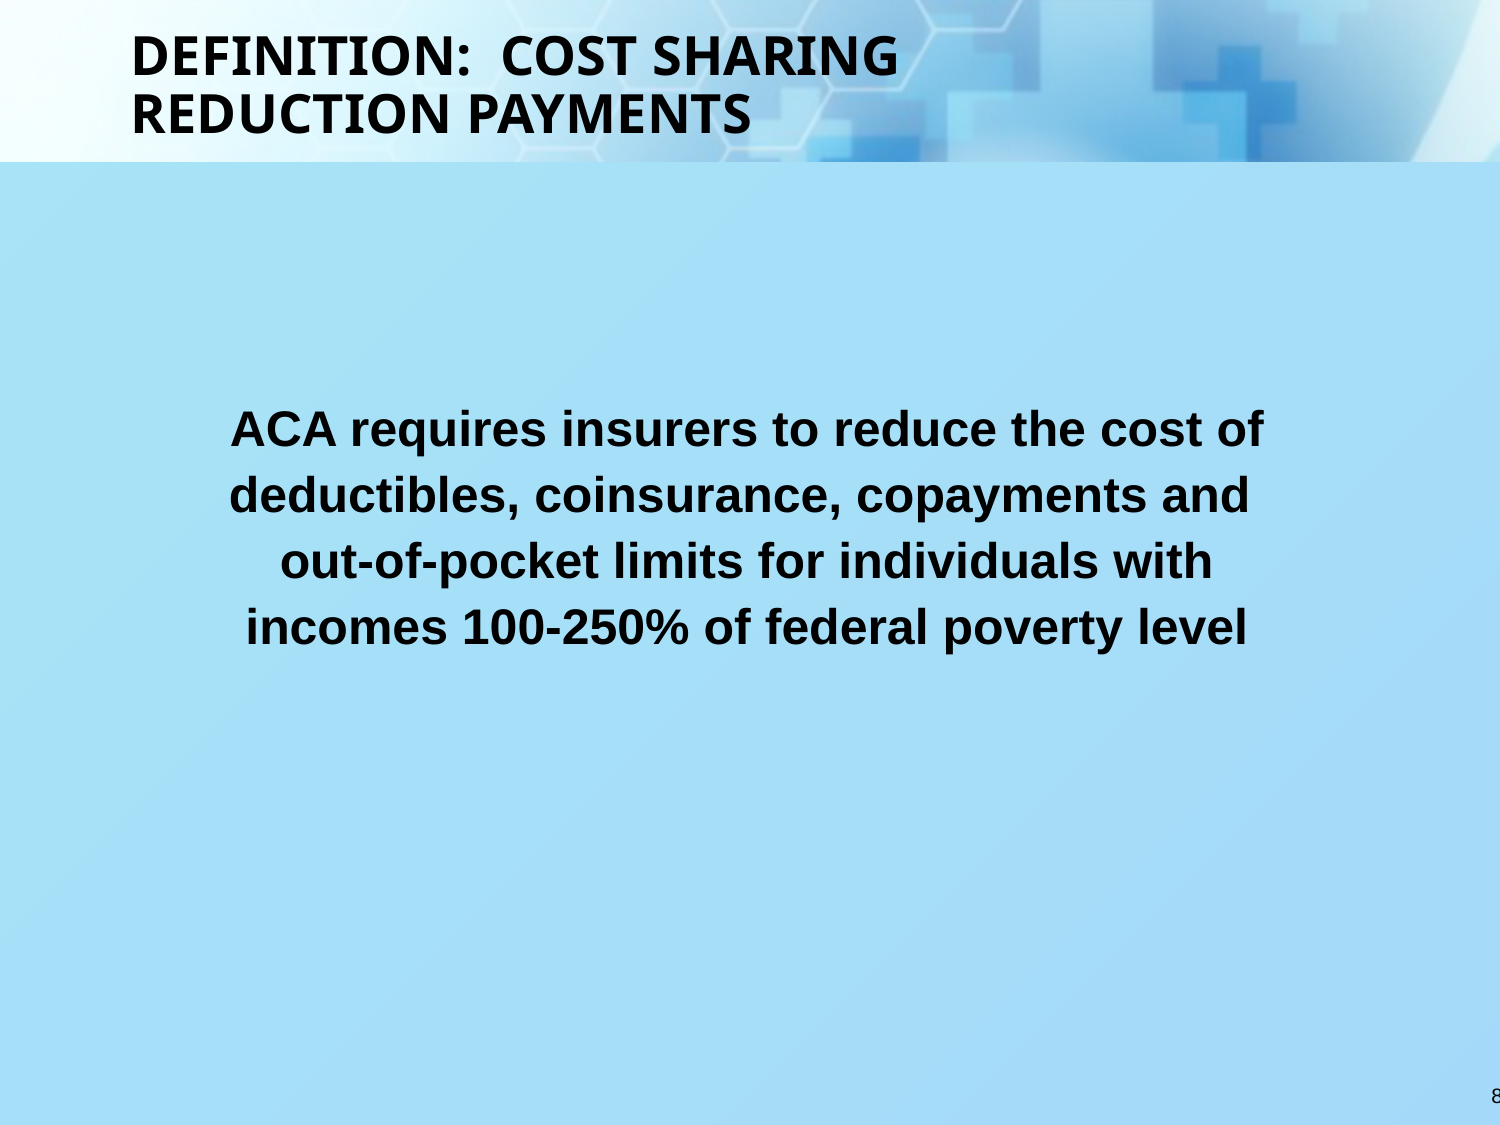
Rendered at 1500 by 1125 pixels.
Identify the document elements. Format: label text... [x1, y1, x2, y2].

picture [0, 0, 1500, 162]
title DEFINITION: COST SHARING REDUCTION PAYMENTS [130, 20, 1384, 154]
list ACA requires insurers to reduce the cost of deductibles, coinsurance, copayments and out-of-pocket limits for individuals with incomes 100-250% of federal poverty level [167, 382, 1328, 665]
